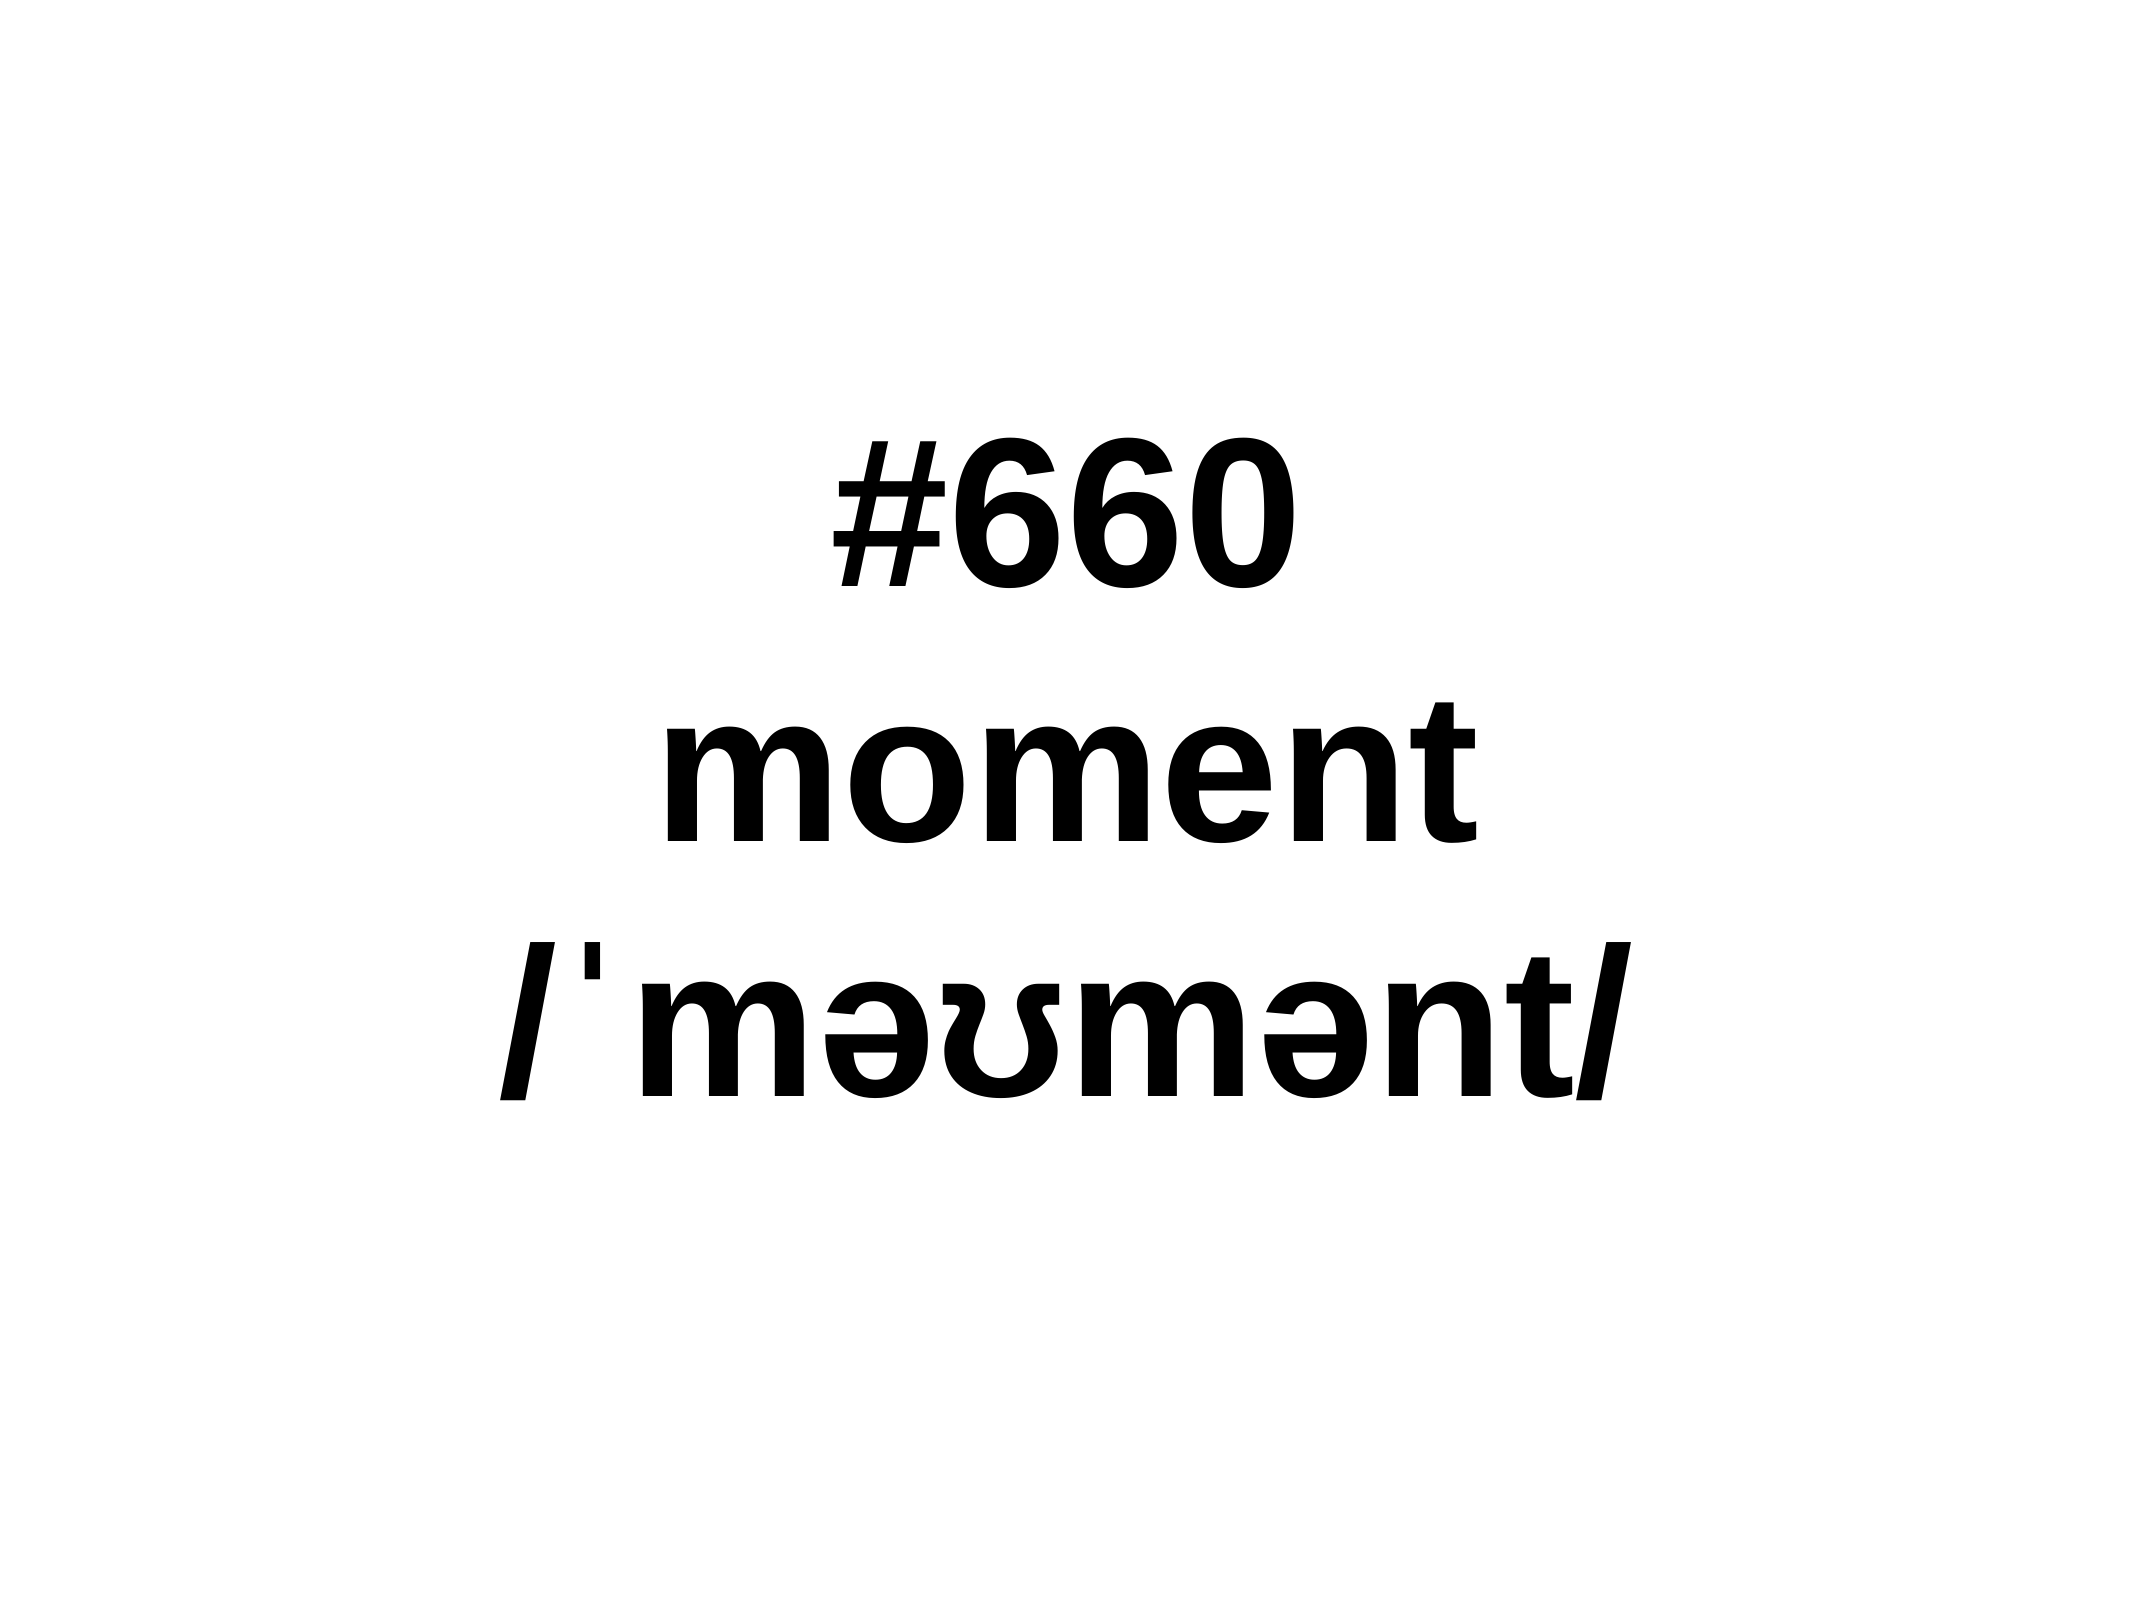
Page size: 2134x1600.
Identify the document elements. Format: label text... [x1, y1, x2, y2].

list #660 moment /ˈməʊmənt/ [207, 366, 1926, 1147]
